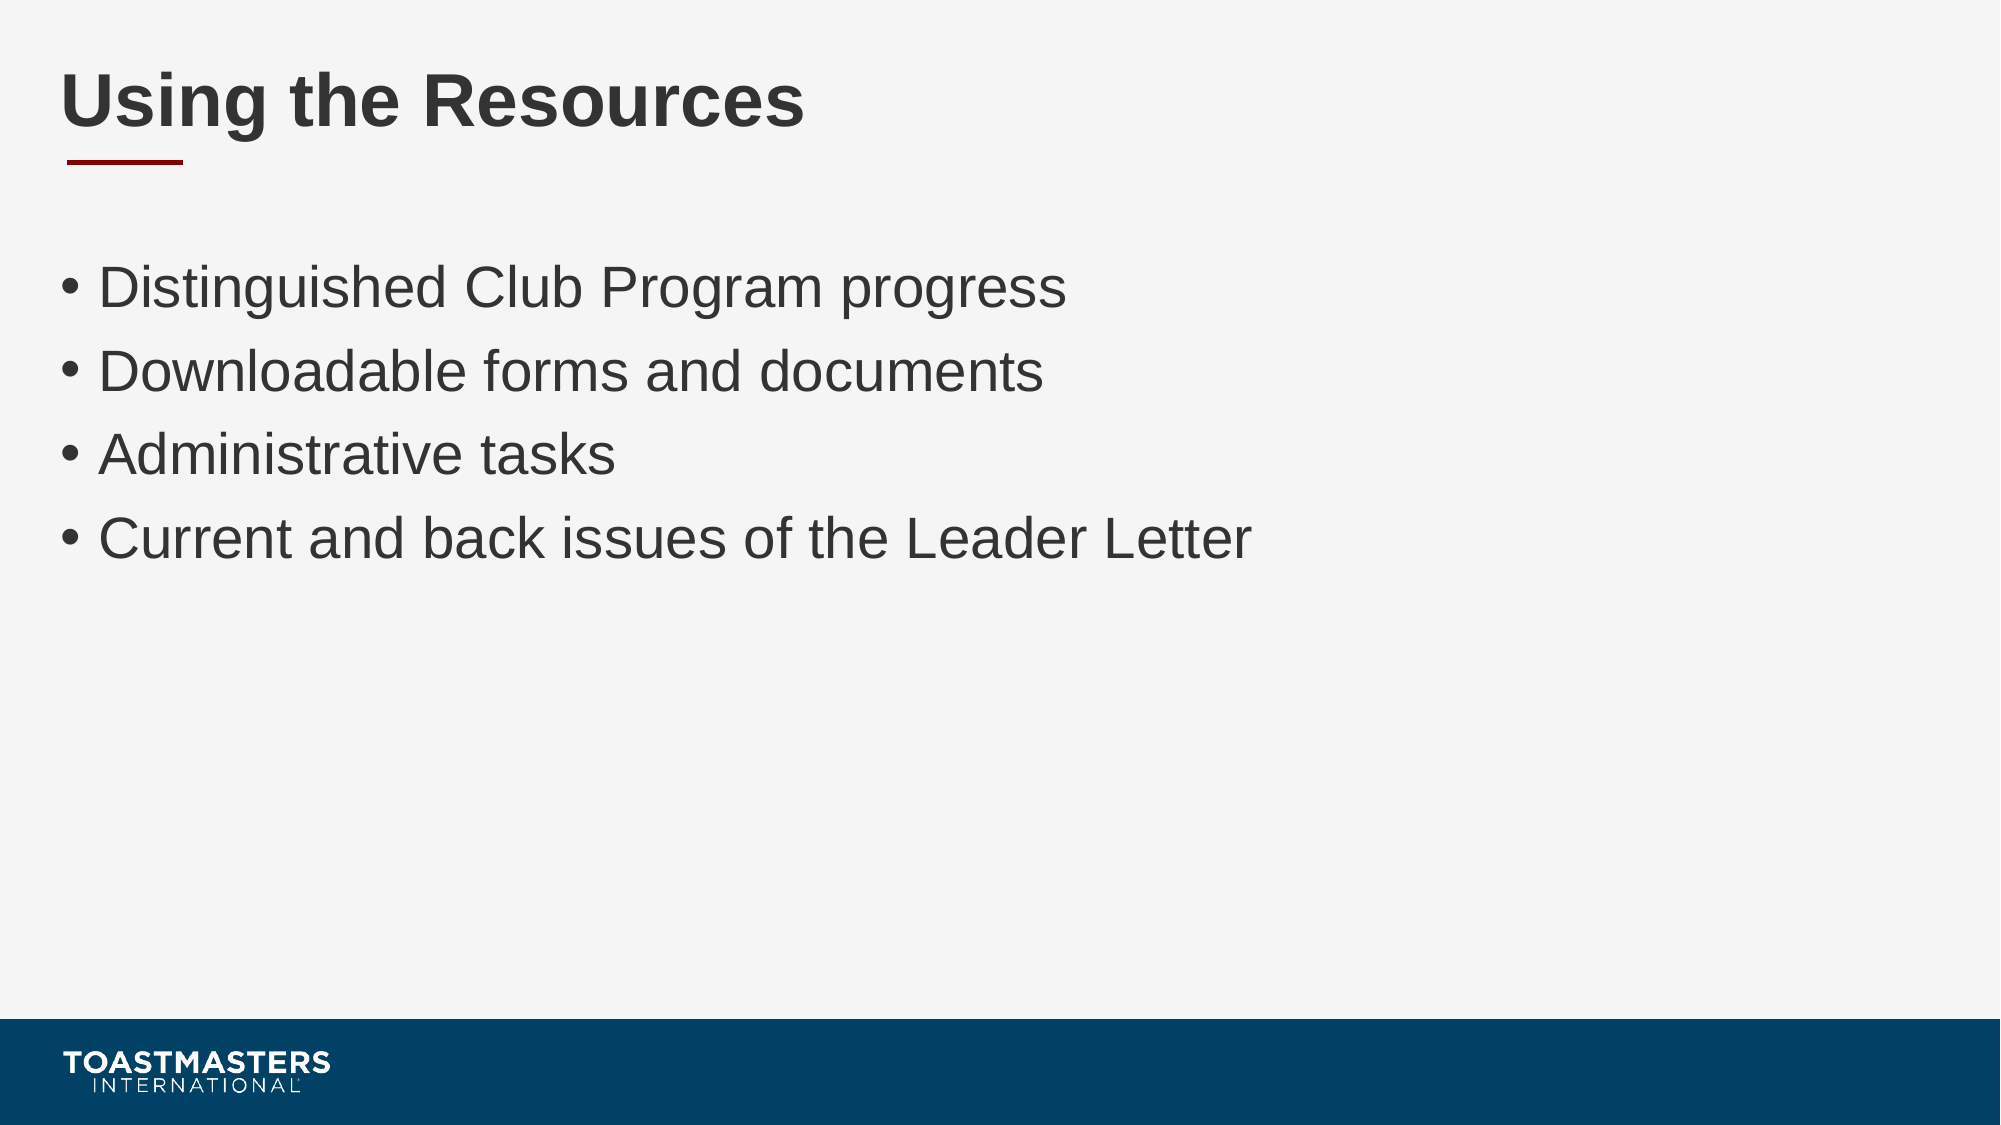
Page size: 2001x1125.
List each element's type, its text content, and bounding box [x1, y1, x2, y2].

title Using the Resources [45, 48, 1957, 155]
list Distinguished Club Program progress Downloadable forms and documents Administrative tasks Current and back issues of the Leader Letter [45, 249, 1957, 965]
picture [51, 1036, 343, 1103]
